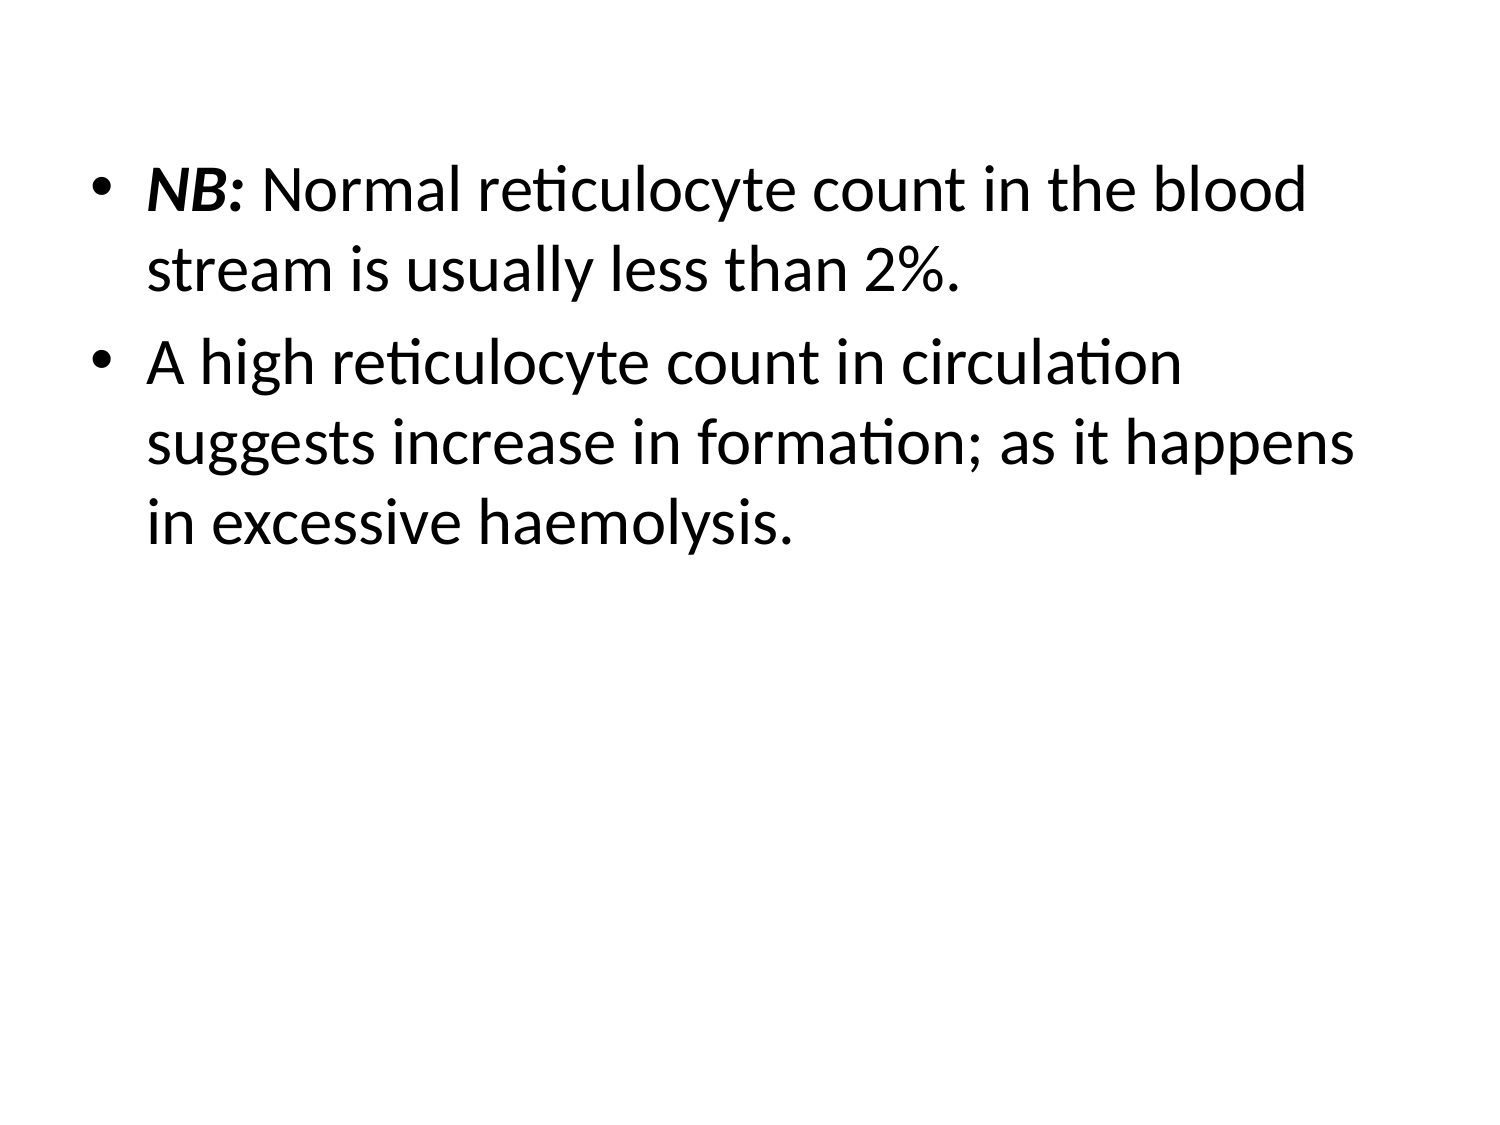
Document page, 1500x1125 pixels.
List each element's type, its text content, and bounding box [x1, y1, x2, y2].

list NB: Normal reticulocyte count in the blood stream is usually less than 2%. A high reticulocyte count in circulation suggests increase in formation; as it happens in excessive haemolysis. [75, 137, 1425, 1005]
